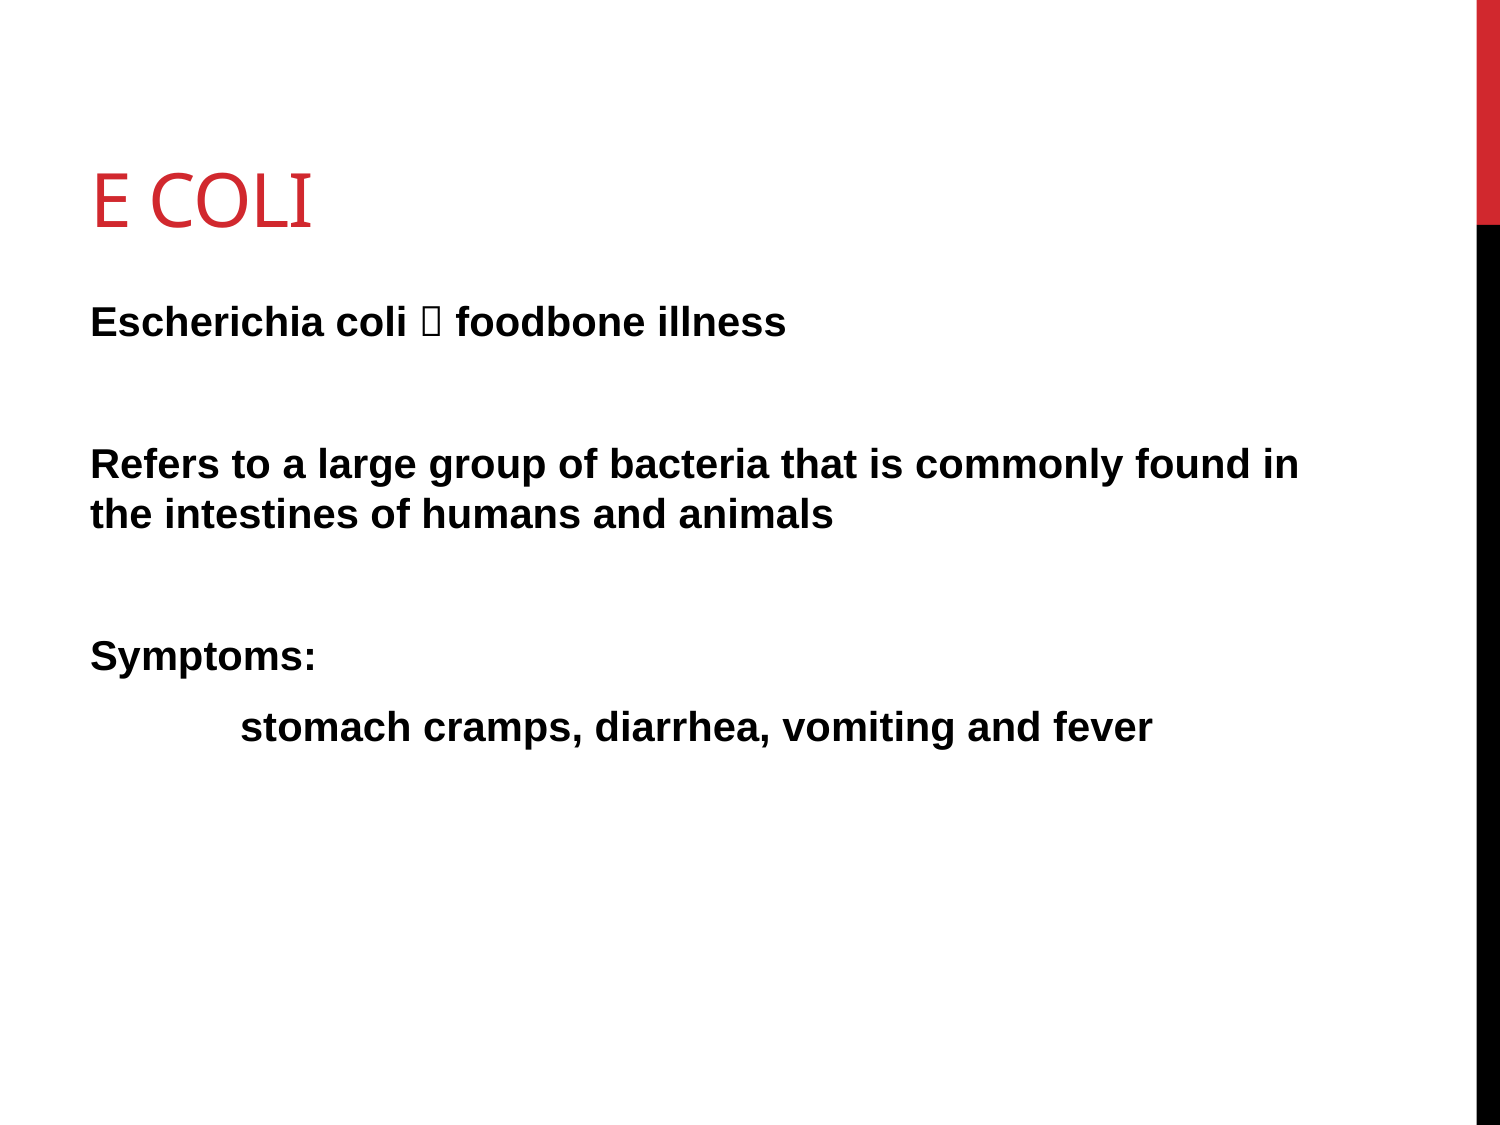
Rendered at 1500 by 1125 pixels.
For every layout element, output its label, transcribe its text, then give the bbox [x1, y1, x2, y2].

list Escherichia coli  foodbone illness Refers to a large group of bacteria that is commonly found in the intestines of humans and animals Symptoms: stomach cramps, diarrhea, vomiting and fever [75, 287, 1325, 1005]
title E coli [75, 25, 1025, 250]
